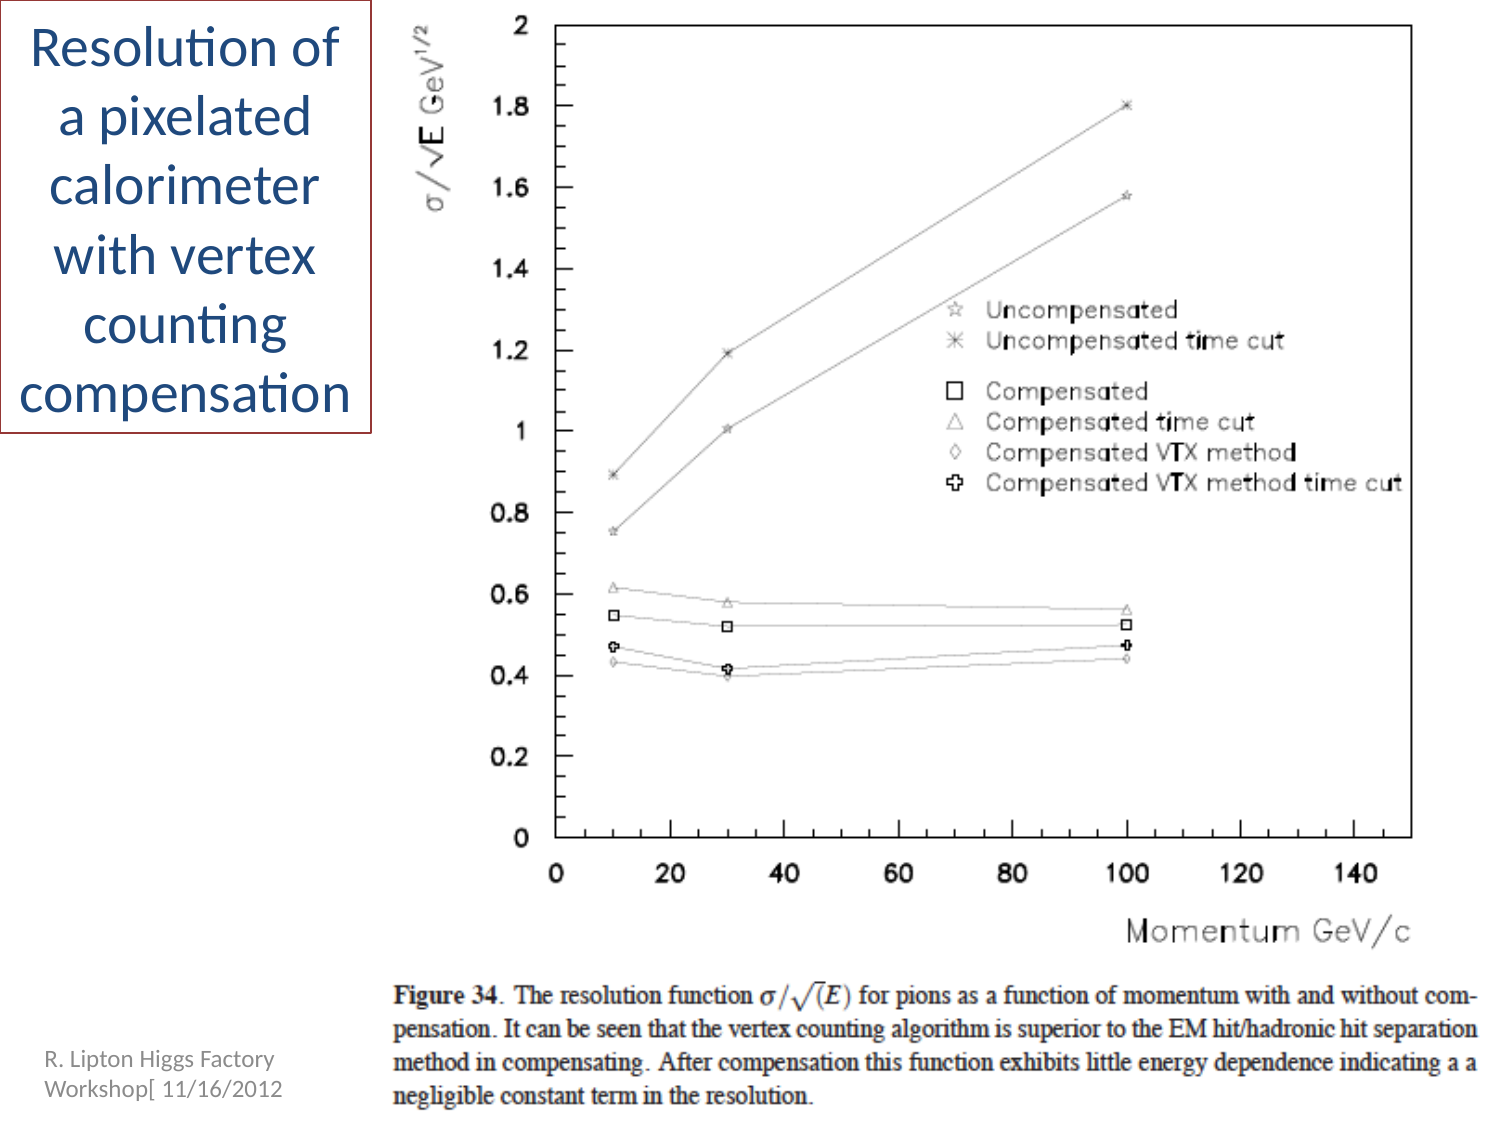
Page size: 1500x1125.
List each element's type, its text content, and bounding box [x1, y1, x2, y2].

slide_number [29, 1042, 380, 1103]
title Resolution of a pixelated calorimeter with vertex counting compensation [0, 0, 372, 434]
picture [385, 0, 1500, 1125]
